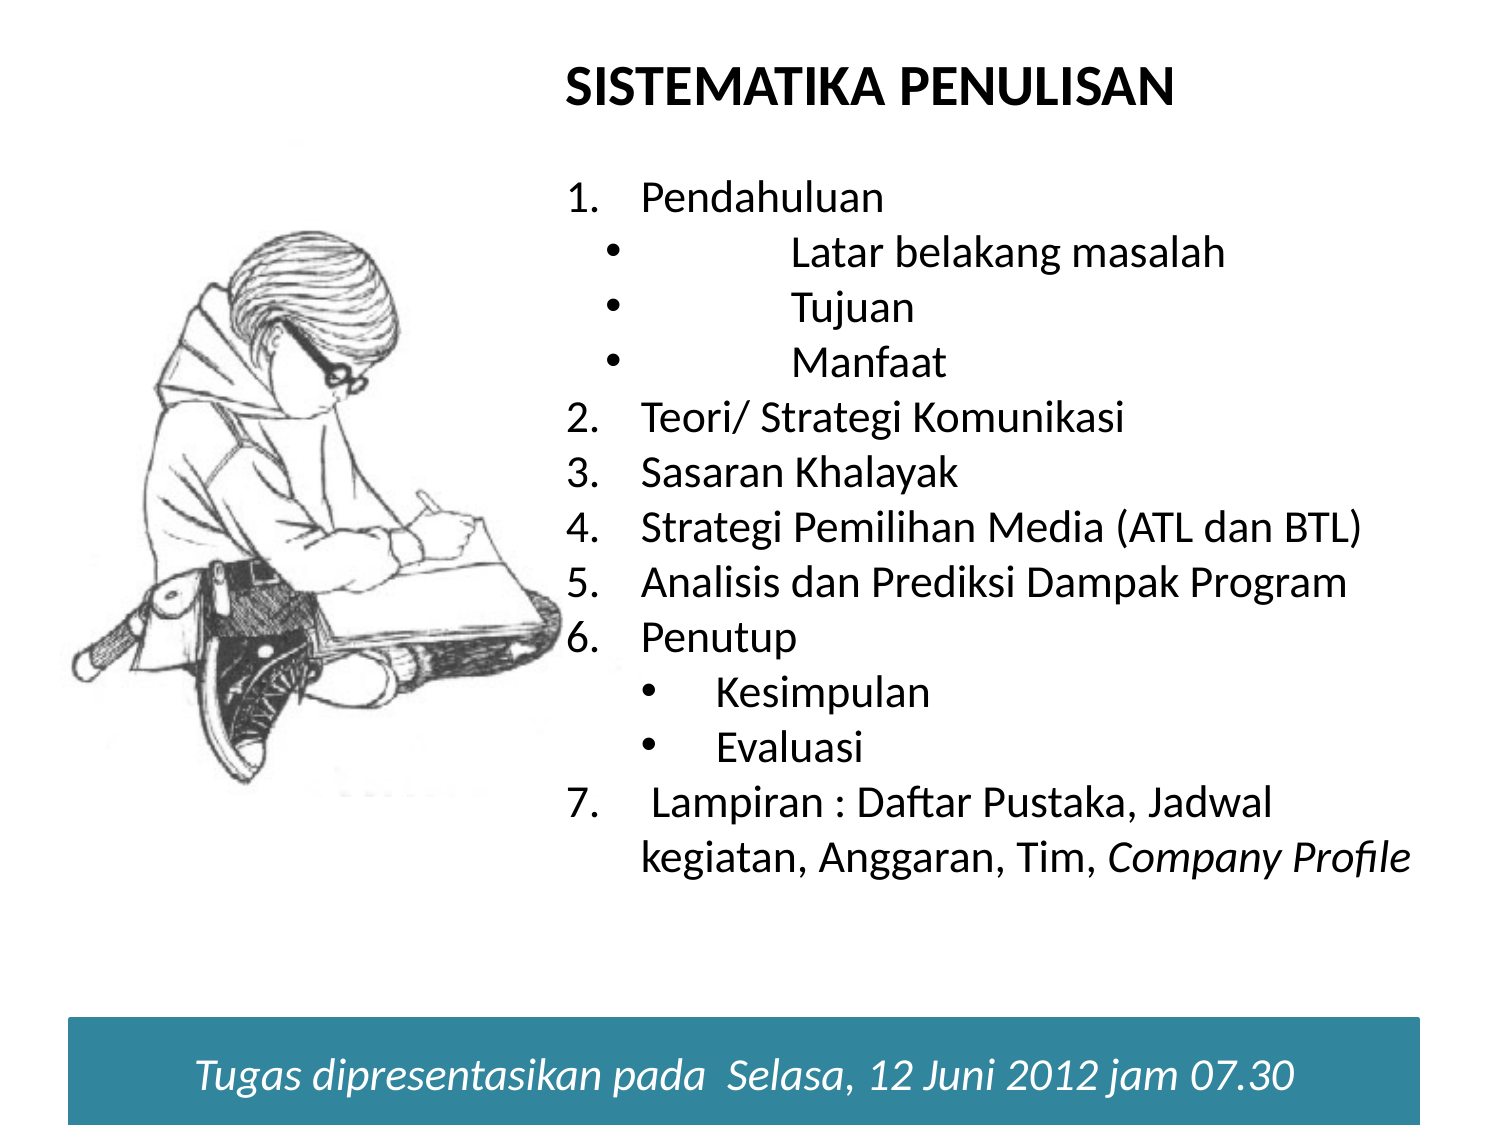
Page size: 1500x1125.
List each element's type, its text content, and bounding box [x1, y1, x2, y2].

text_box Tugas dipresentasikan pada Selasa, 12 Juni 2012 jam 07.30 [68, 1017, 1420, 1125]
picture [0, 140, 646, 798]
text_box SISTEMATIKA PENULISAN Pendahuluan Latar belakang masalah Tujuan Manfaat Teori/ Strategi Komunikasi Sasaran Khalayak Strategi Pemilihan Media (ATL dan BTL) Analisis dan Prediksi Dampak Program Penutup Kesimpulan Evaluasi Lampiran : Daftar Pustaka, Jadwal kegiatan, Anggaran, Tim, Company Profile [550, 39, 1454, 890]
